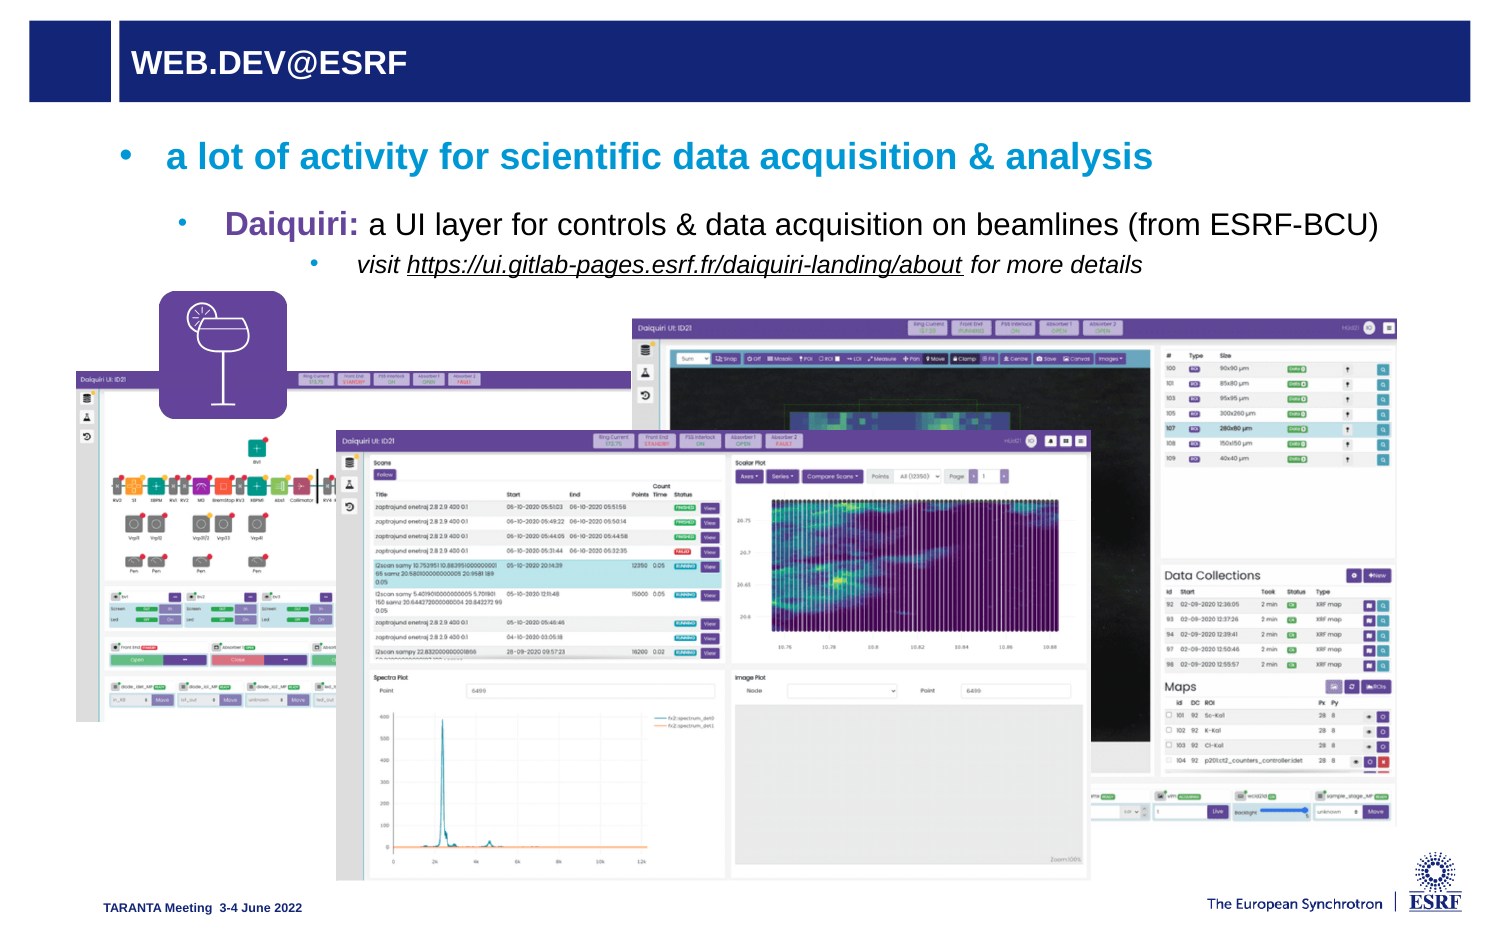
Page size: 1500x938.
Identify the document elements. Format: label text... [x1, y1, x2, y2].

picture [1175, 831, 1500, 938]
list a lot of activity for scientific data acquisition & analysis Daiquiri: a UI layer for controls & data acquisition on beamlines (from ESRF-BCU) visit https://ui.gitlab-pages.esrf.fr/daiquiri-landing/about for more details [119, 132, 1471, 843]
footer TARANTA Meeting 3-4 June 2022 [103, 886, 1108, 916]
title WEB.DEV@ESRF [119, 20, 1471, 103]
picture [76, 291, 1397, 883]
